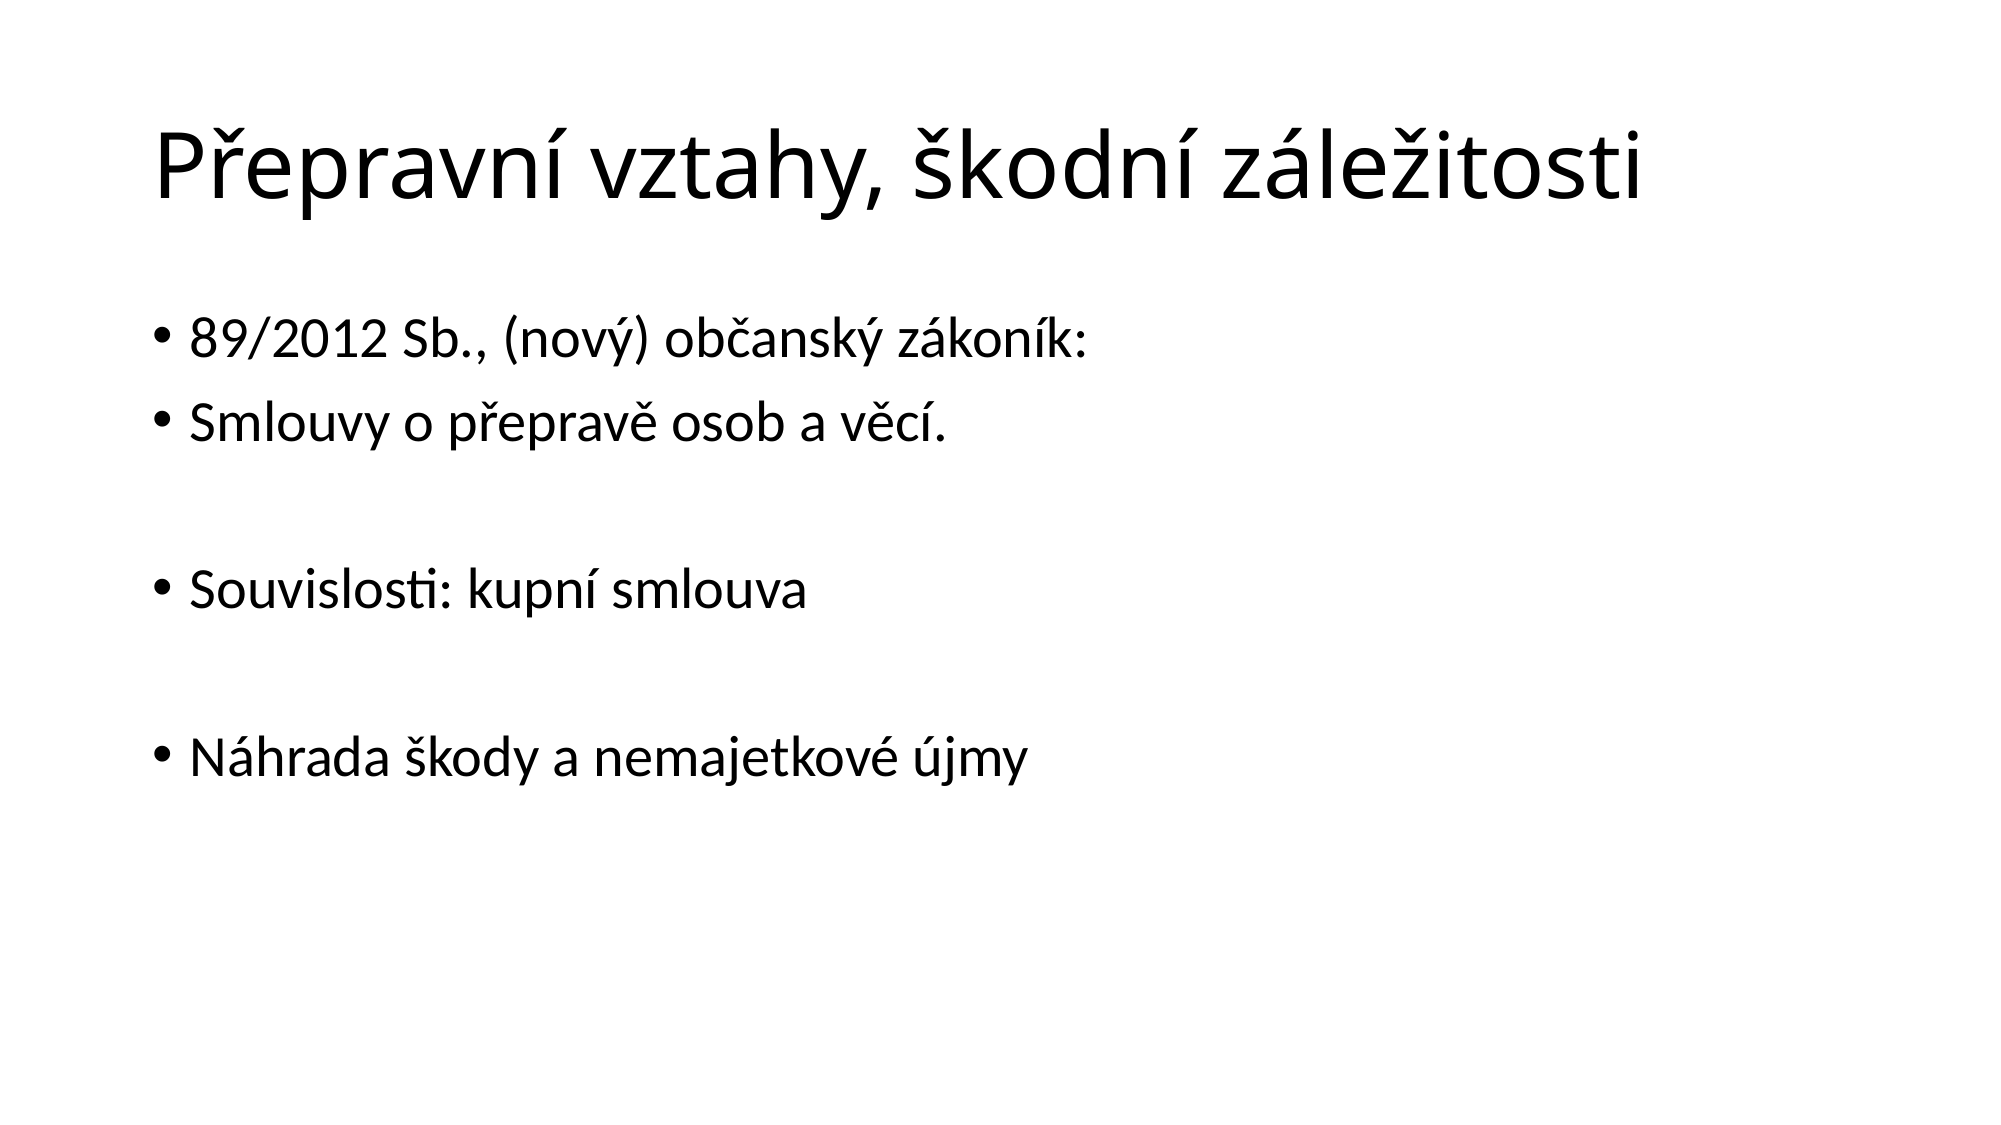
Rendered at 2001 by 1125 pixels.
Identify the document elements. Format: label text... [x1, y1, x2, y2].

list 89/2012 Sb., (nový) občanský zákoník: Smlouvy o přepravě osob a věcí. Souvislosti: kupní smlouva Náhrada škody a nemajetkové újmy [137, 299, 1863, 1014]
title Přepravní vztahy, škodní záležitosti [137, 59, 1863, 278]
